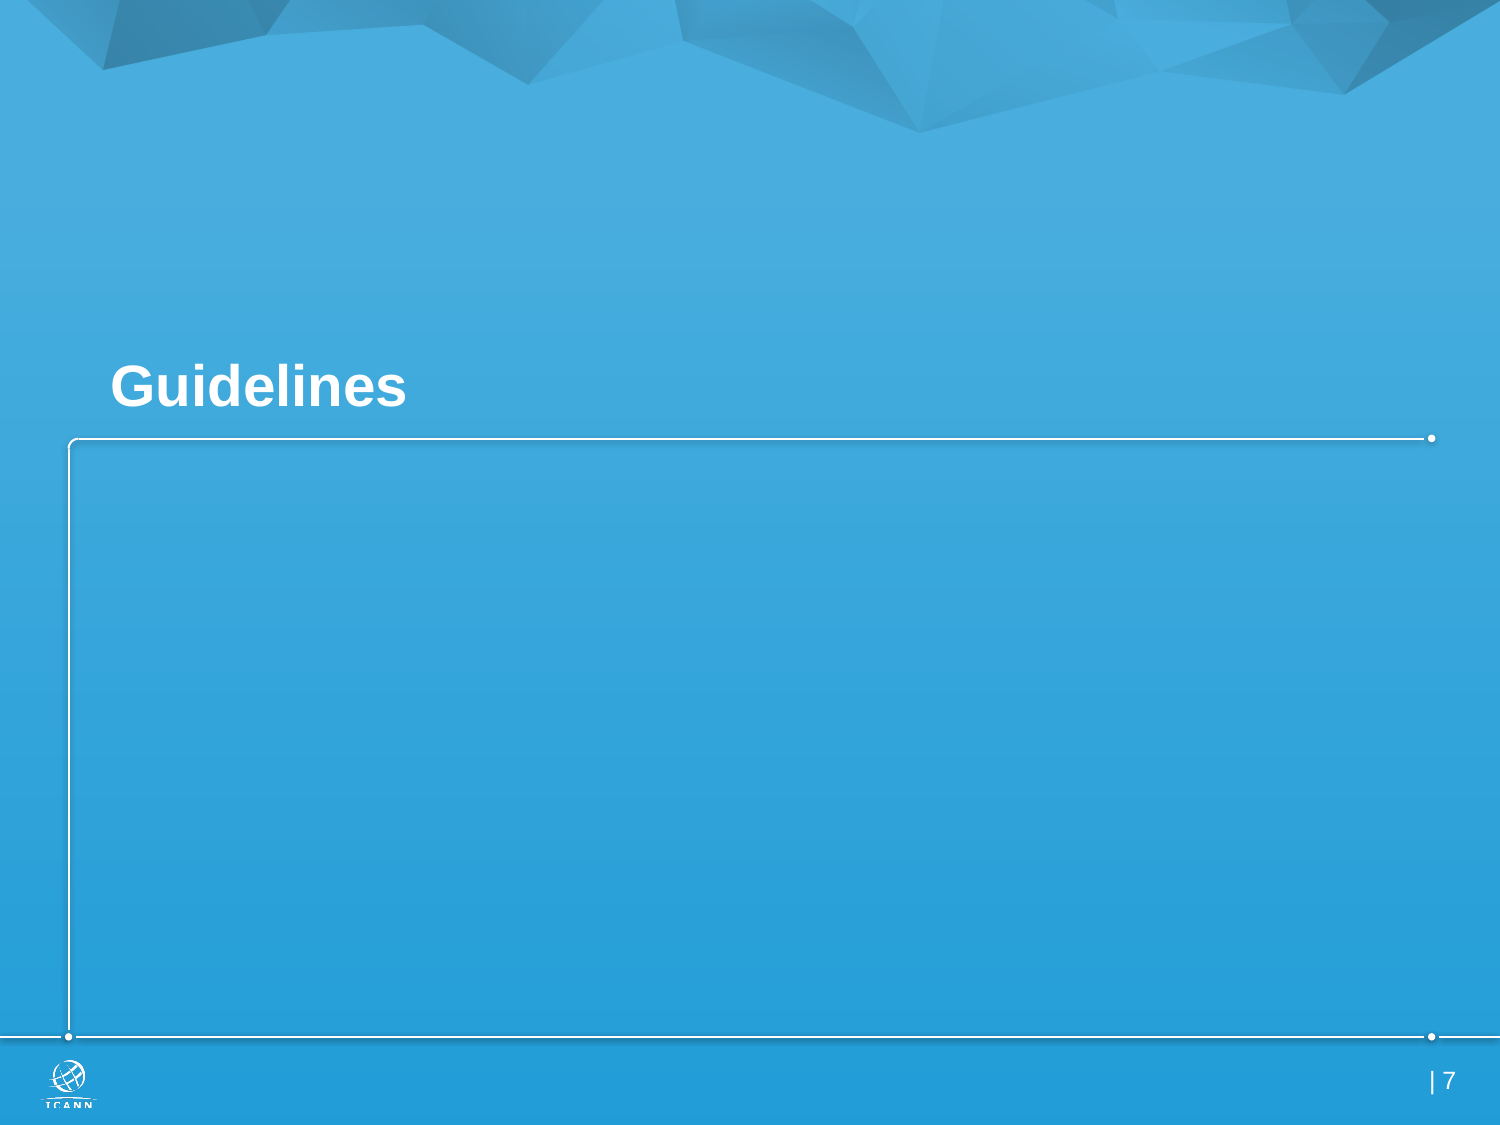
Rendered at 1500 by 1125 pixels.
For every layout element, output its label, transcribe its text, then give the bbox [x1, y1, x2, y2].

picture [0, 0, 1500, 1125]
title Guidelines [95, 136, 1398, 426]
